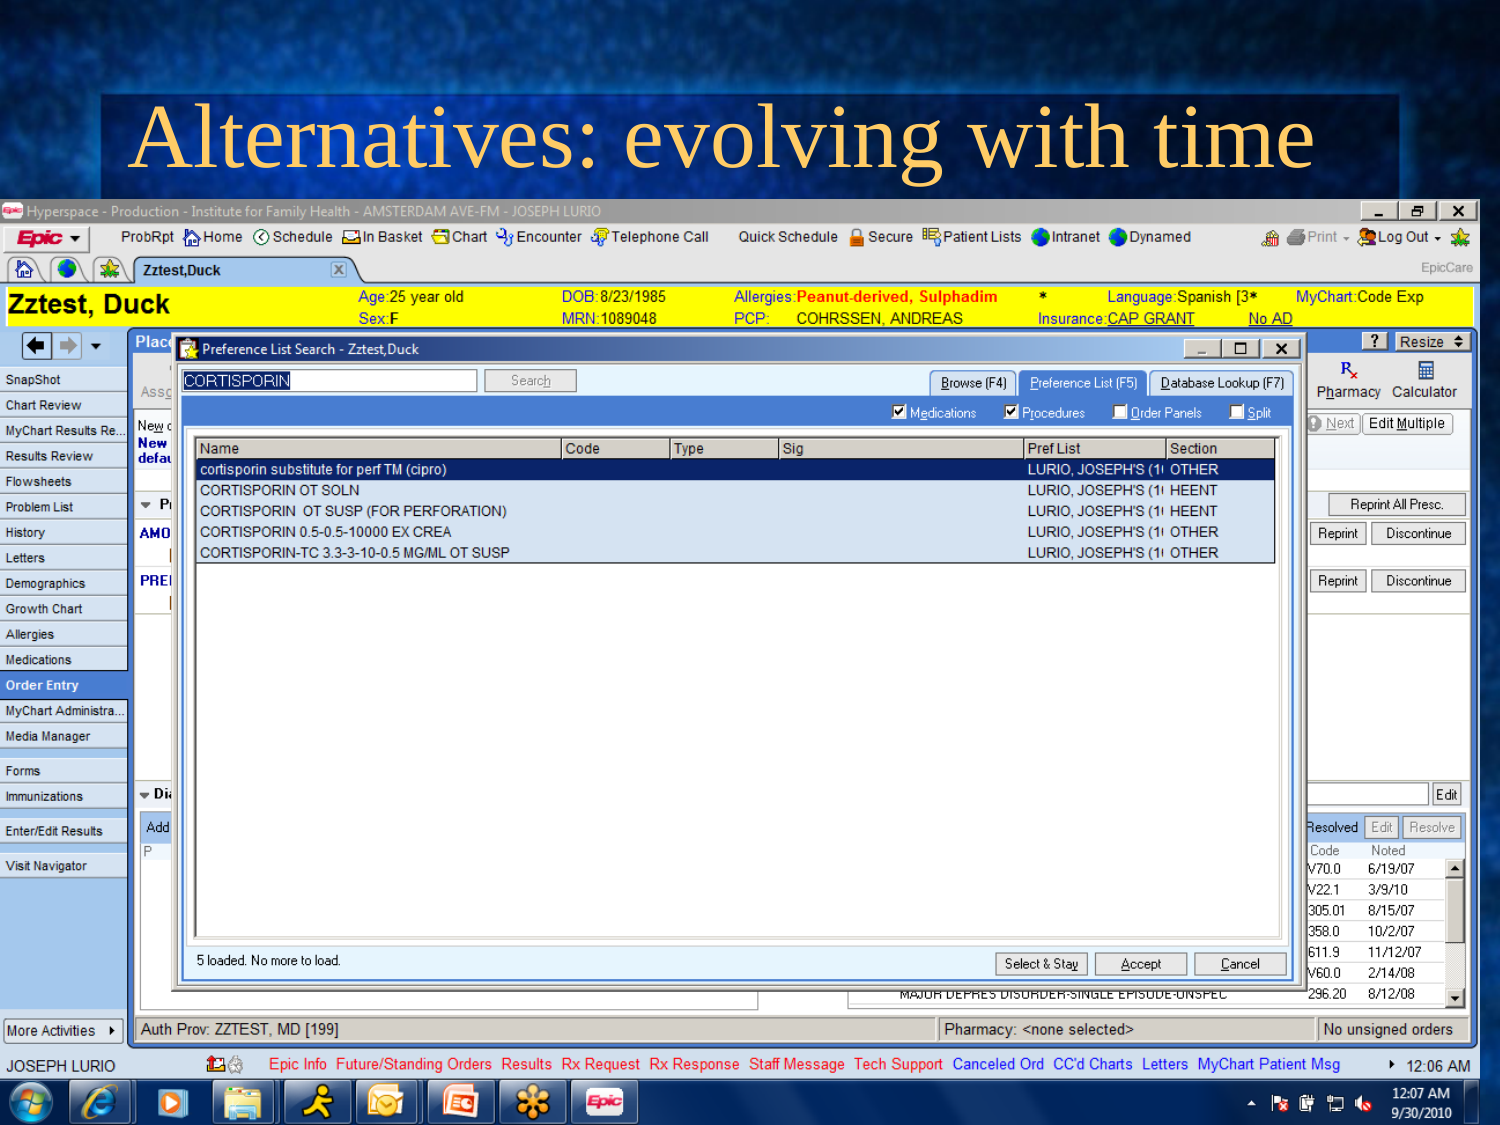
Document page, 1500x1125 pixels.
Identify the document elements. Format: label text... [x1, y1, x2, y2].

title Alternatives: evolving with time [112, 87, 1388, 188]
picture [0, 0, 1500, 1125]
